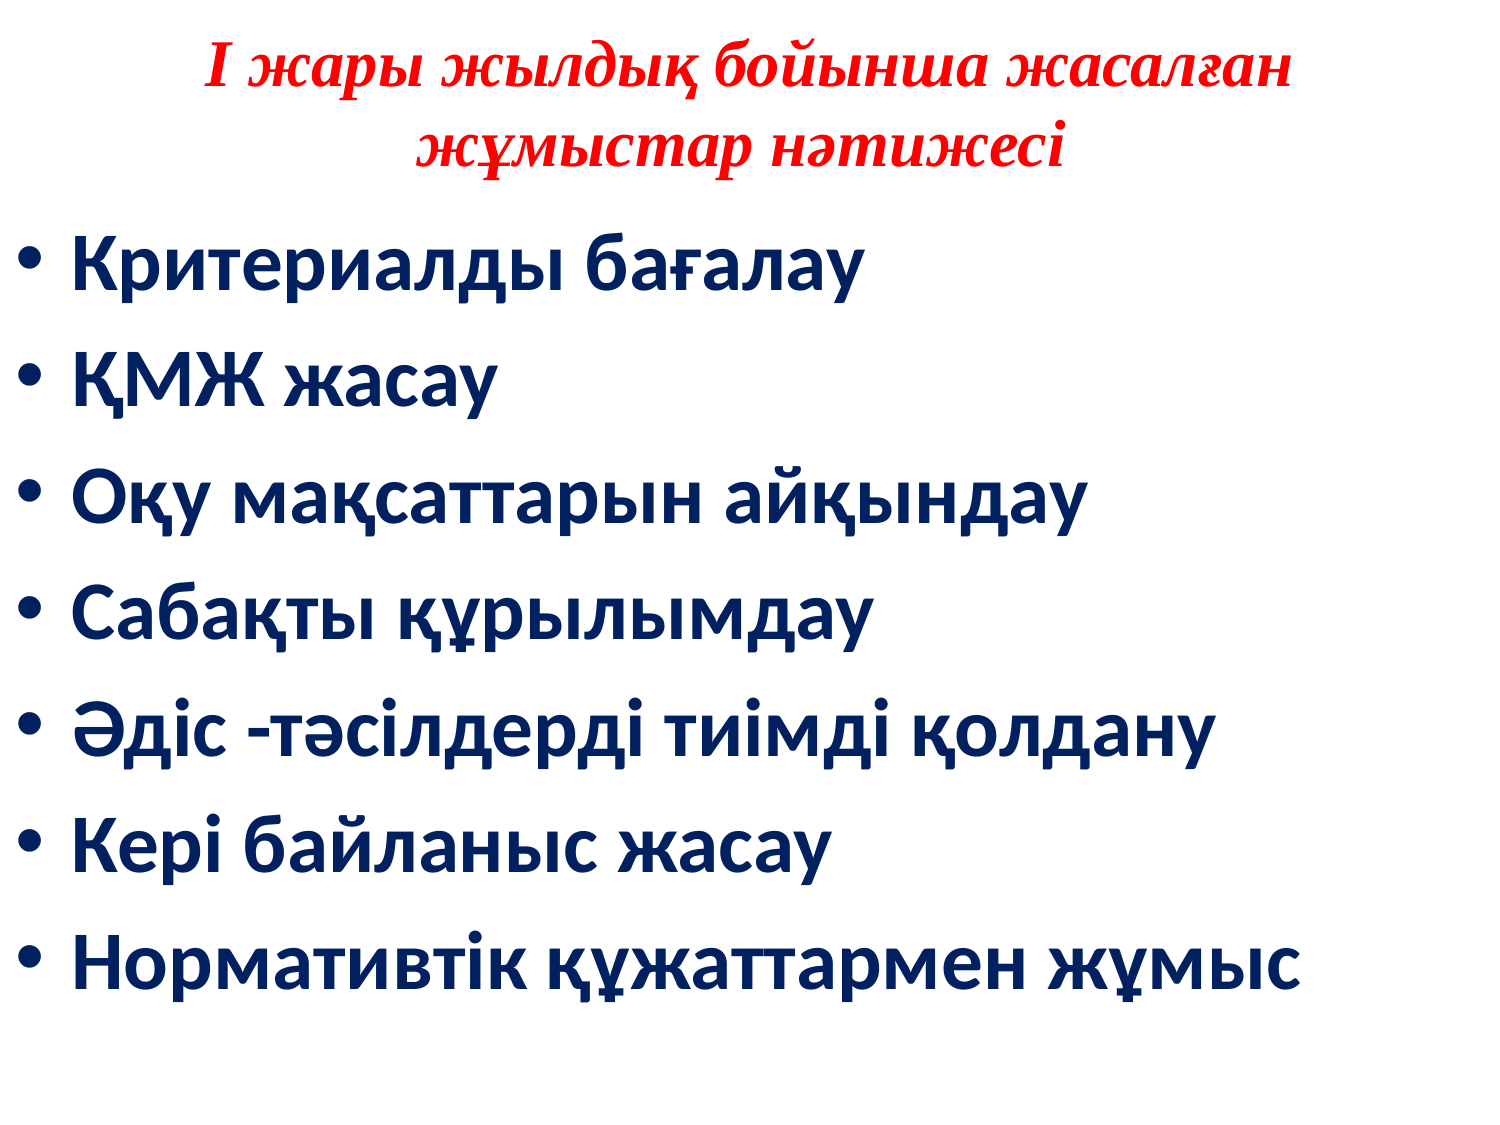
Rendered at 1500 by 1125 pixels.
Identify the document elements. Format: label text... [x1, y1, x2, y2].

title І жары жылдық бойынша жасалған жұмыстар нәтижесі [75, 35, 1425, 164]
list Критериалды бағалау ҚМЖ жасау Оқу мақсаттарын айқындау Сабақты құрылымдау Әдіс -тәсілдерді тиімді қолдану Кері байланыс жасау Нормативтік құжаттармен жұмыс [0, 199, 1500, 1125]
